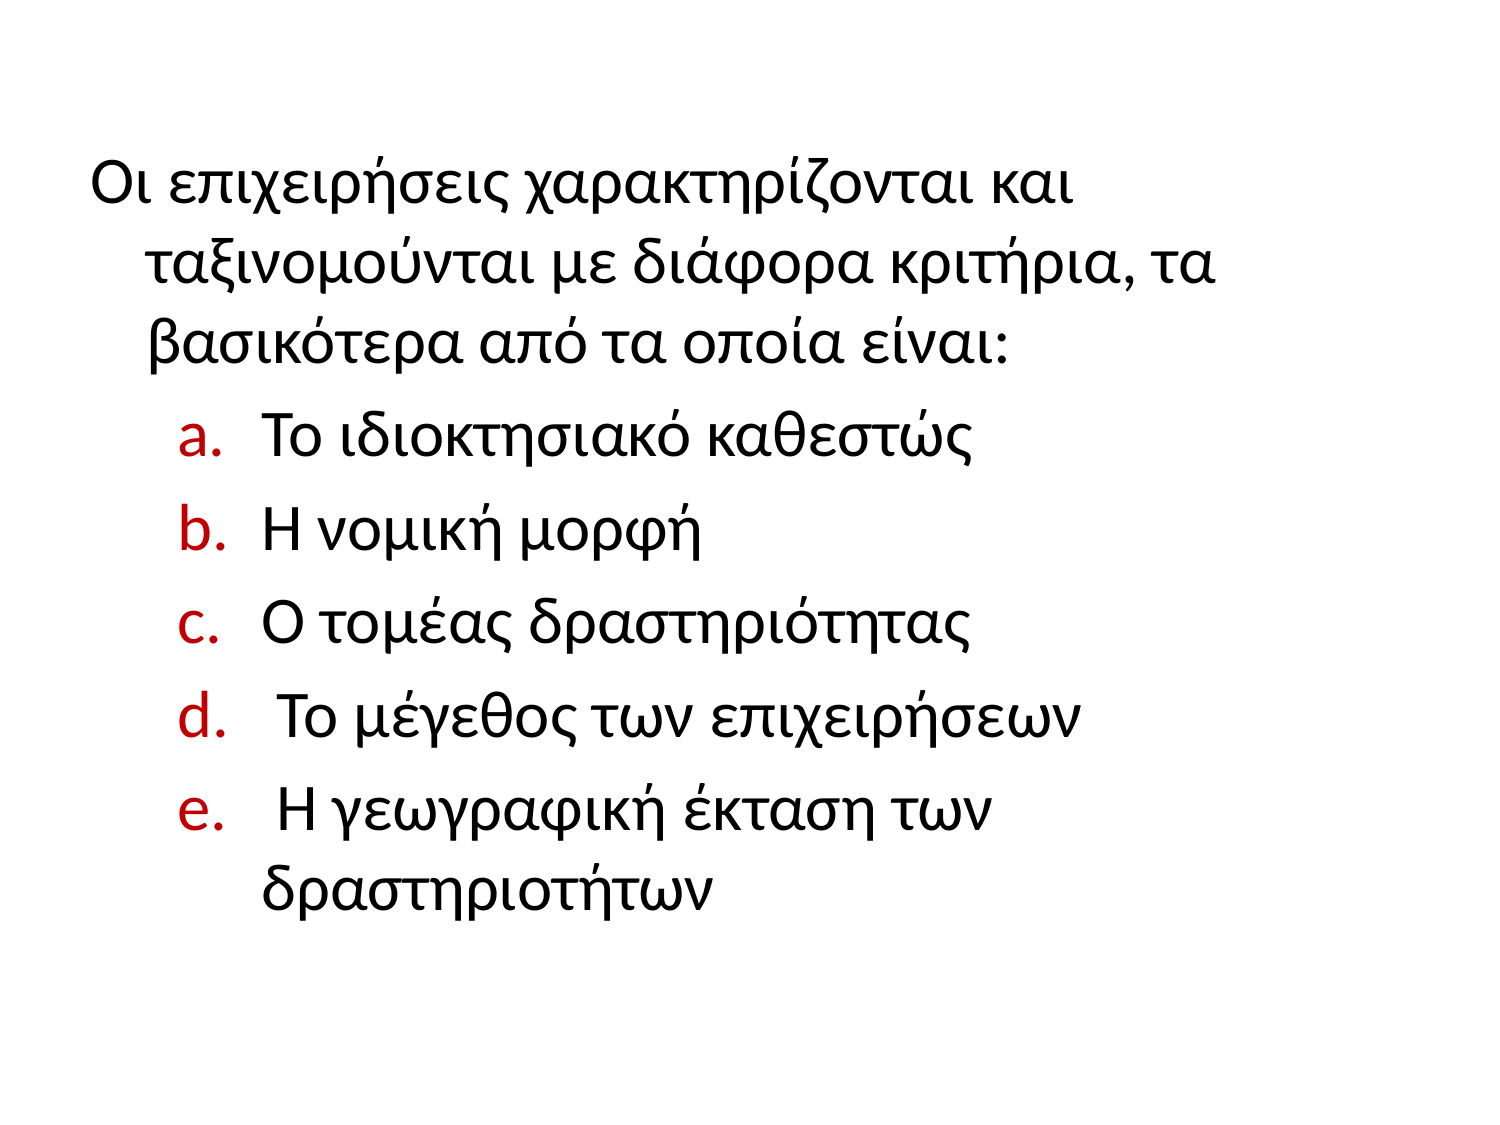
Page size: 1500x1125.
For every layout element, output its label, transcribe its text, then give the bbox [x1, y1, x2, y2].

list Οι επιχειρήσεις χαρακτηρίζονται και ταξινομούνται με διάφορα κριτήρια, τα βασικότερα από τα οποία είναι: Το ιδιοκτησιακό καθεστώς Η νομική μορφή Ο τομέας δραστηριότητας Το μέγεθος των επιχειρήσεων Η γεωγραφική έκταση των δραστηριοτήτων [75, 128, 1425, 1005]
